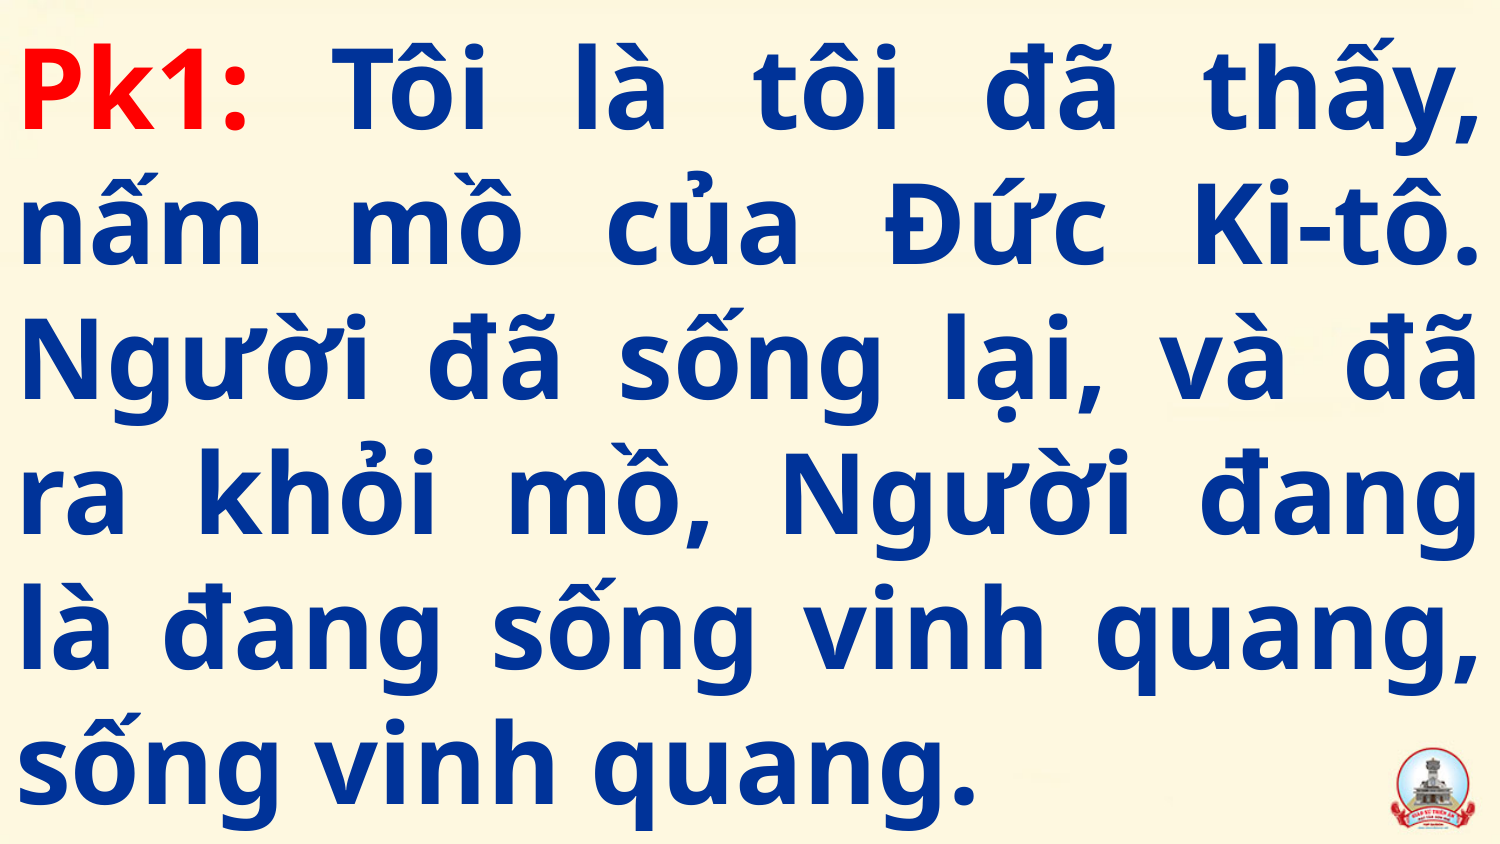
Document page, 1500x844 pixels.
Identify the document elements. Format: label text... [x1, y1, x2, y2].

title Pk1: Tôi là tôi đã thấy, nấm mồ của Đức Ki-tô. Người đã sống lại, và đã ra khỏi mồ, Người đang là đang sống vinh quang, sống vinh quang. [0, 0, 1500, 844]
